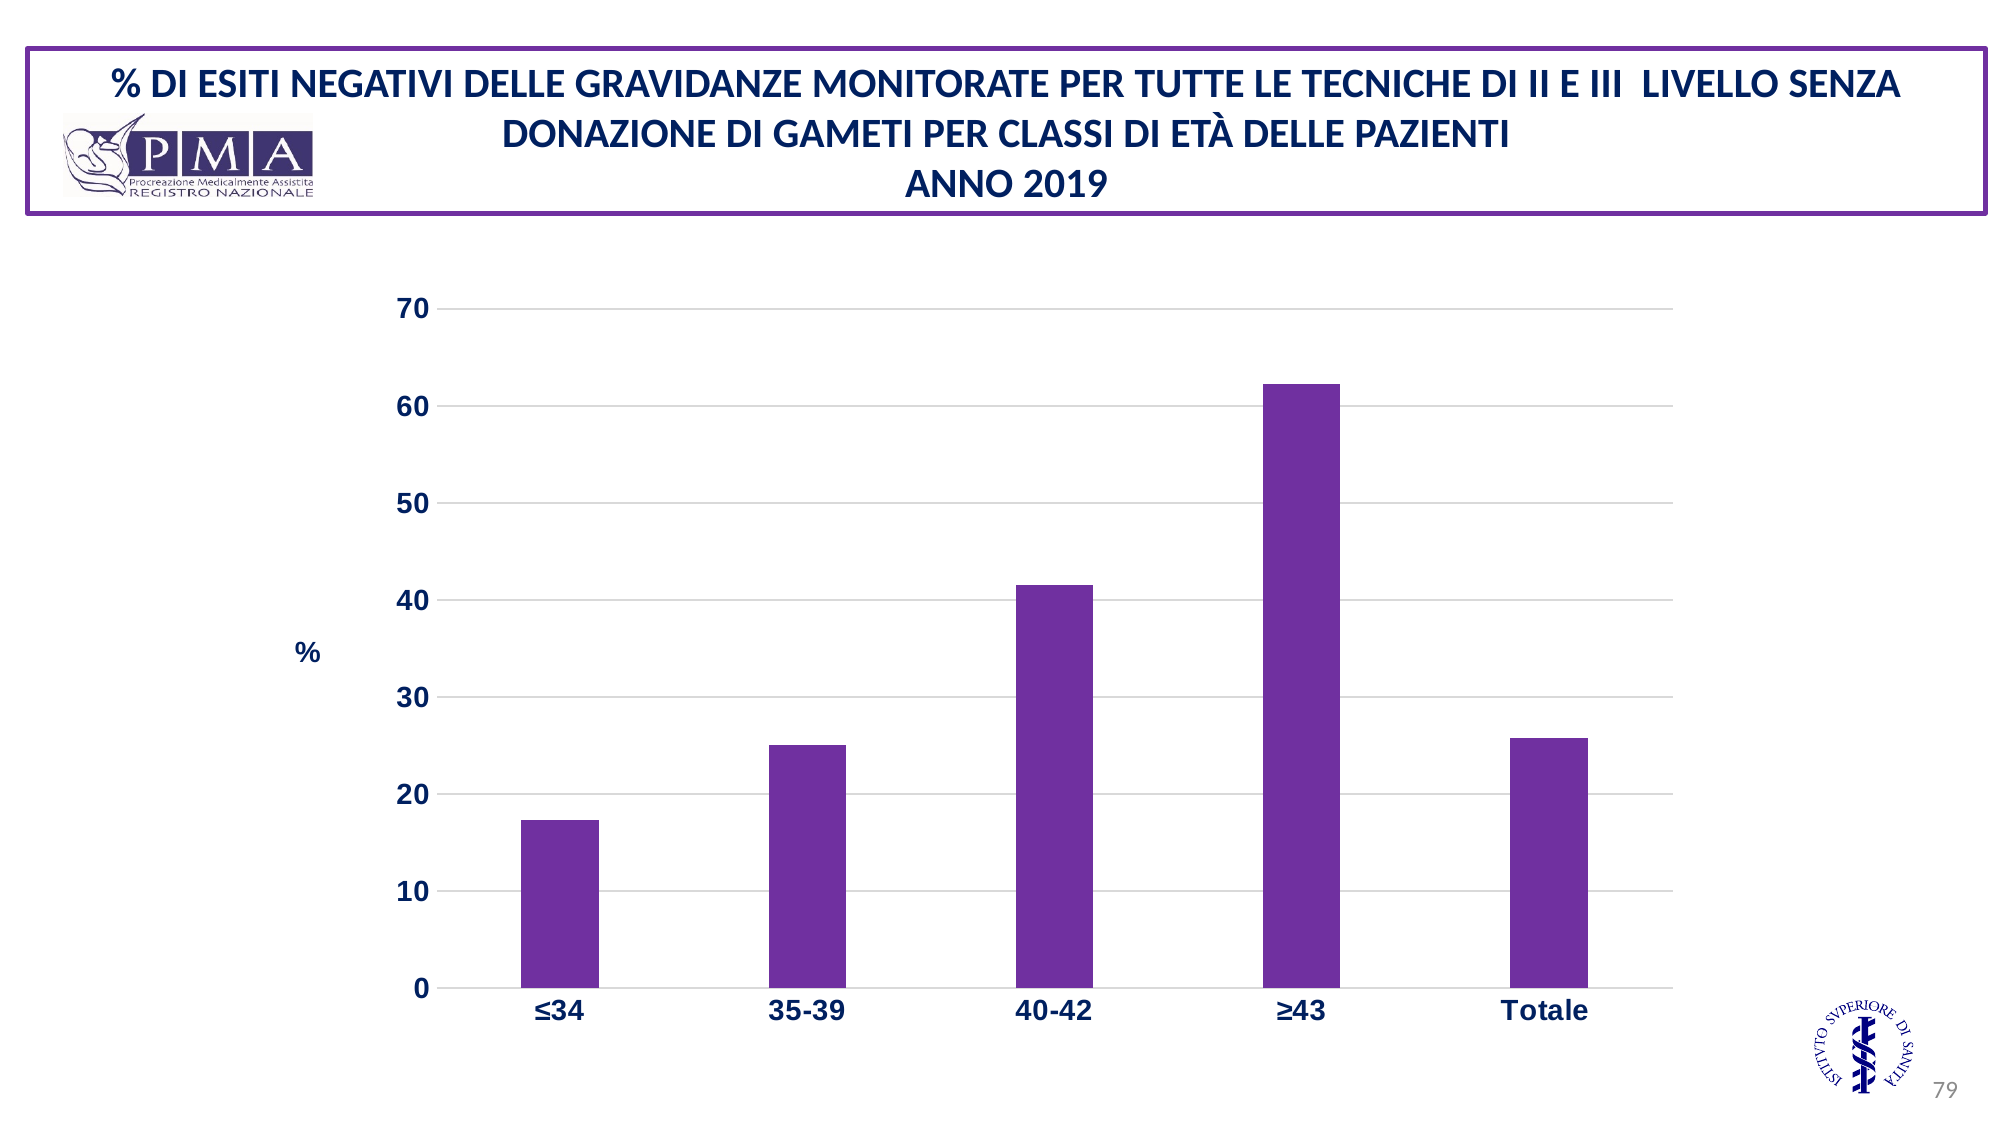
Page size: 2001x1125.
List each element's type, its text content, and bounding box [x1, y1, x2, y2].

text_box % DI ESITI NEGATIVI DELLE GRAVIDANZE MONITORATE PER TUTTE LE TECNICHE DI II E III LIVELLO SENZA DONAZIONE DI GAMETI PER CLASSI DI ETÀ DELLE PAZIENTI ANNO 2019 [27, 48, 1986, 214]
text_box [1814, 1000, 1914, 1094]
picture [63, 113, 313, 197]
chart [130, 286, 1688, 1085]
slide_number 79 [1523, 1058, 1974, 1119]
